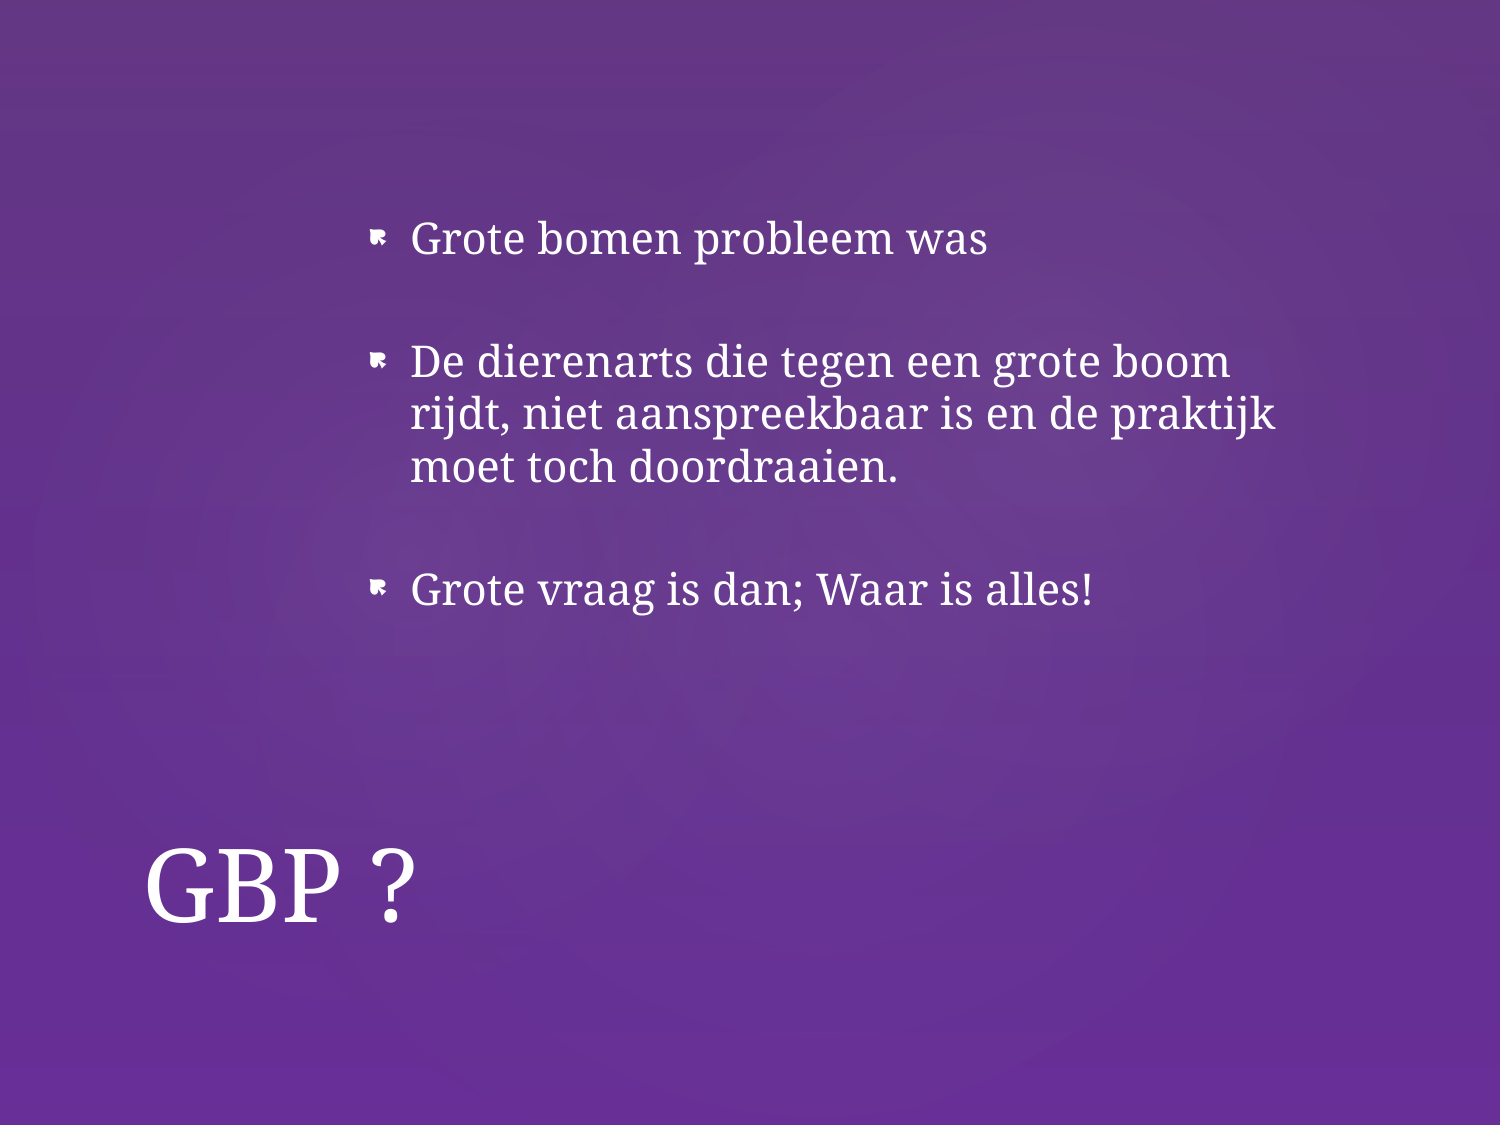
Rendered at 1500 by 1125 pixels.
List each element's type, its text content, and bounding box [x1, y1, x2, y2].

title GBP ? [127, 800, 1365, 950]
list Grote bomen probleem was De dierenarts die tegen een grote boom rijdt, niet aanspreekbaar is en de praktijk moet toch doordraaien. Grote vraag is dan; Waar is alles! [350, 112, 1350, 713]
